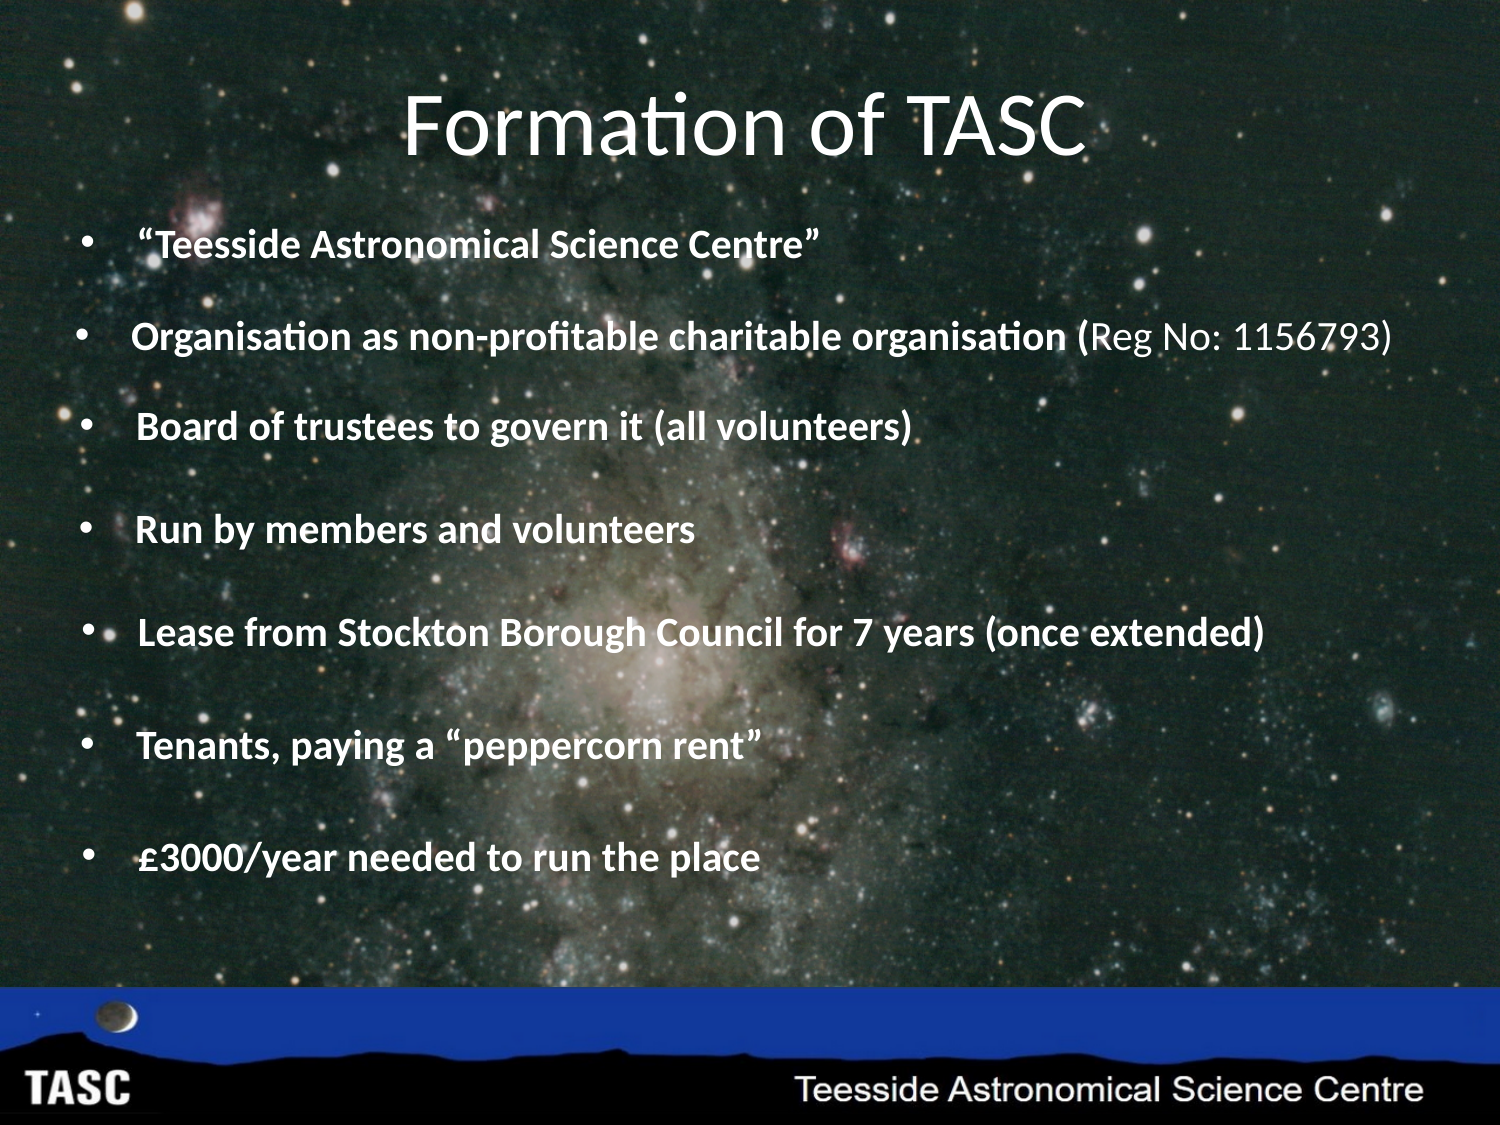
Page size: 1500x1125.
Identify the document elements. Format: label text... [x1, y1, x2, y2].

text_box £3000/year needed to run the place [66, 821, 777, 887]
text_box Tenants, paying a “peppercorn rent” [65, 710, 780, 776]
picture [0, 0, 1500, 1125]
text_box Run by members and volunteers [64, 494, 721, 560]
text_box Organisation as non-profitable charitable organisation (Reg No: 1156793) [60, 301, 1409, 367]
text_box Board of trustees to govern it (all volunteers) [64, 391, 929, 457]
text_box “Teesside Astronomical Science Centre” [65, 208, 838, 274]
text_box Lease from Stockton Borough Council for 7 years (once extended) [66, 597, 1282, 663]
title Formation of TASC [108, 37, 1384, 200]
